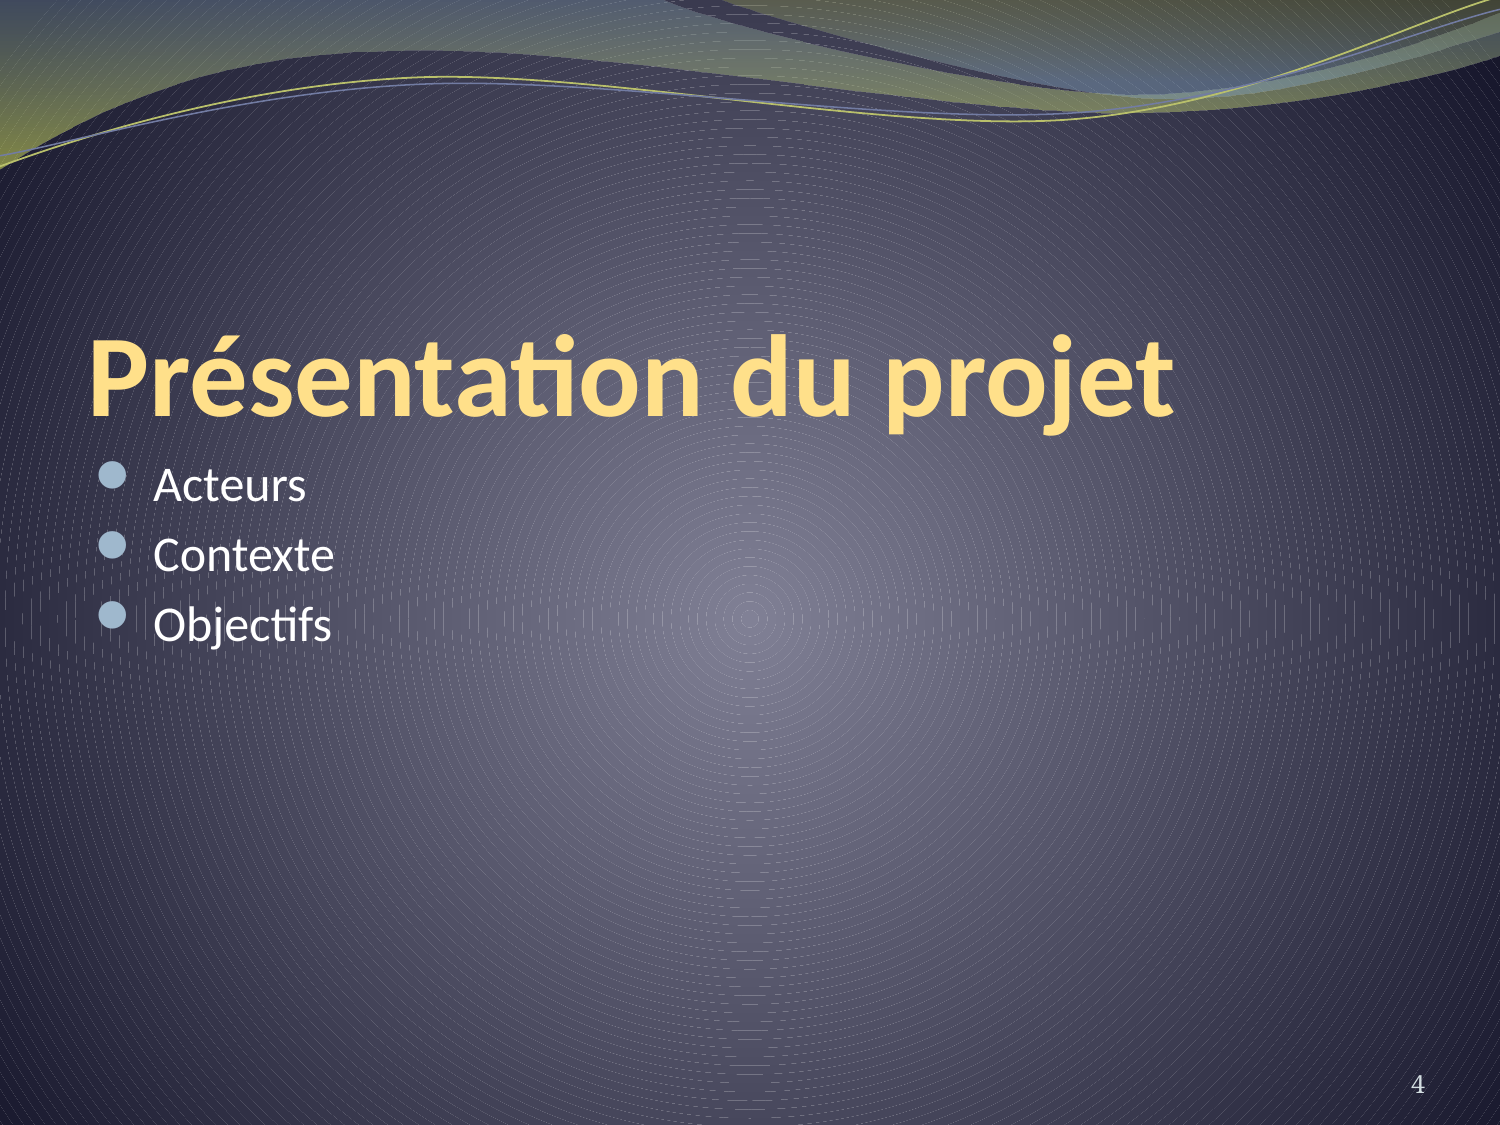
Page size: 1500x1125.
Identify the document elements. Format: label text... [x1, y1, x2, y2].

list Acteurs Contexte Objectifs [86, 443, 1362, 692]
slide_number 4 [1299, 1042, 1425, 1103]
title Présentation du projet [86, 216, 1362, 440]
